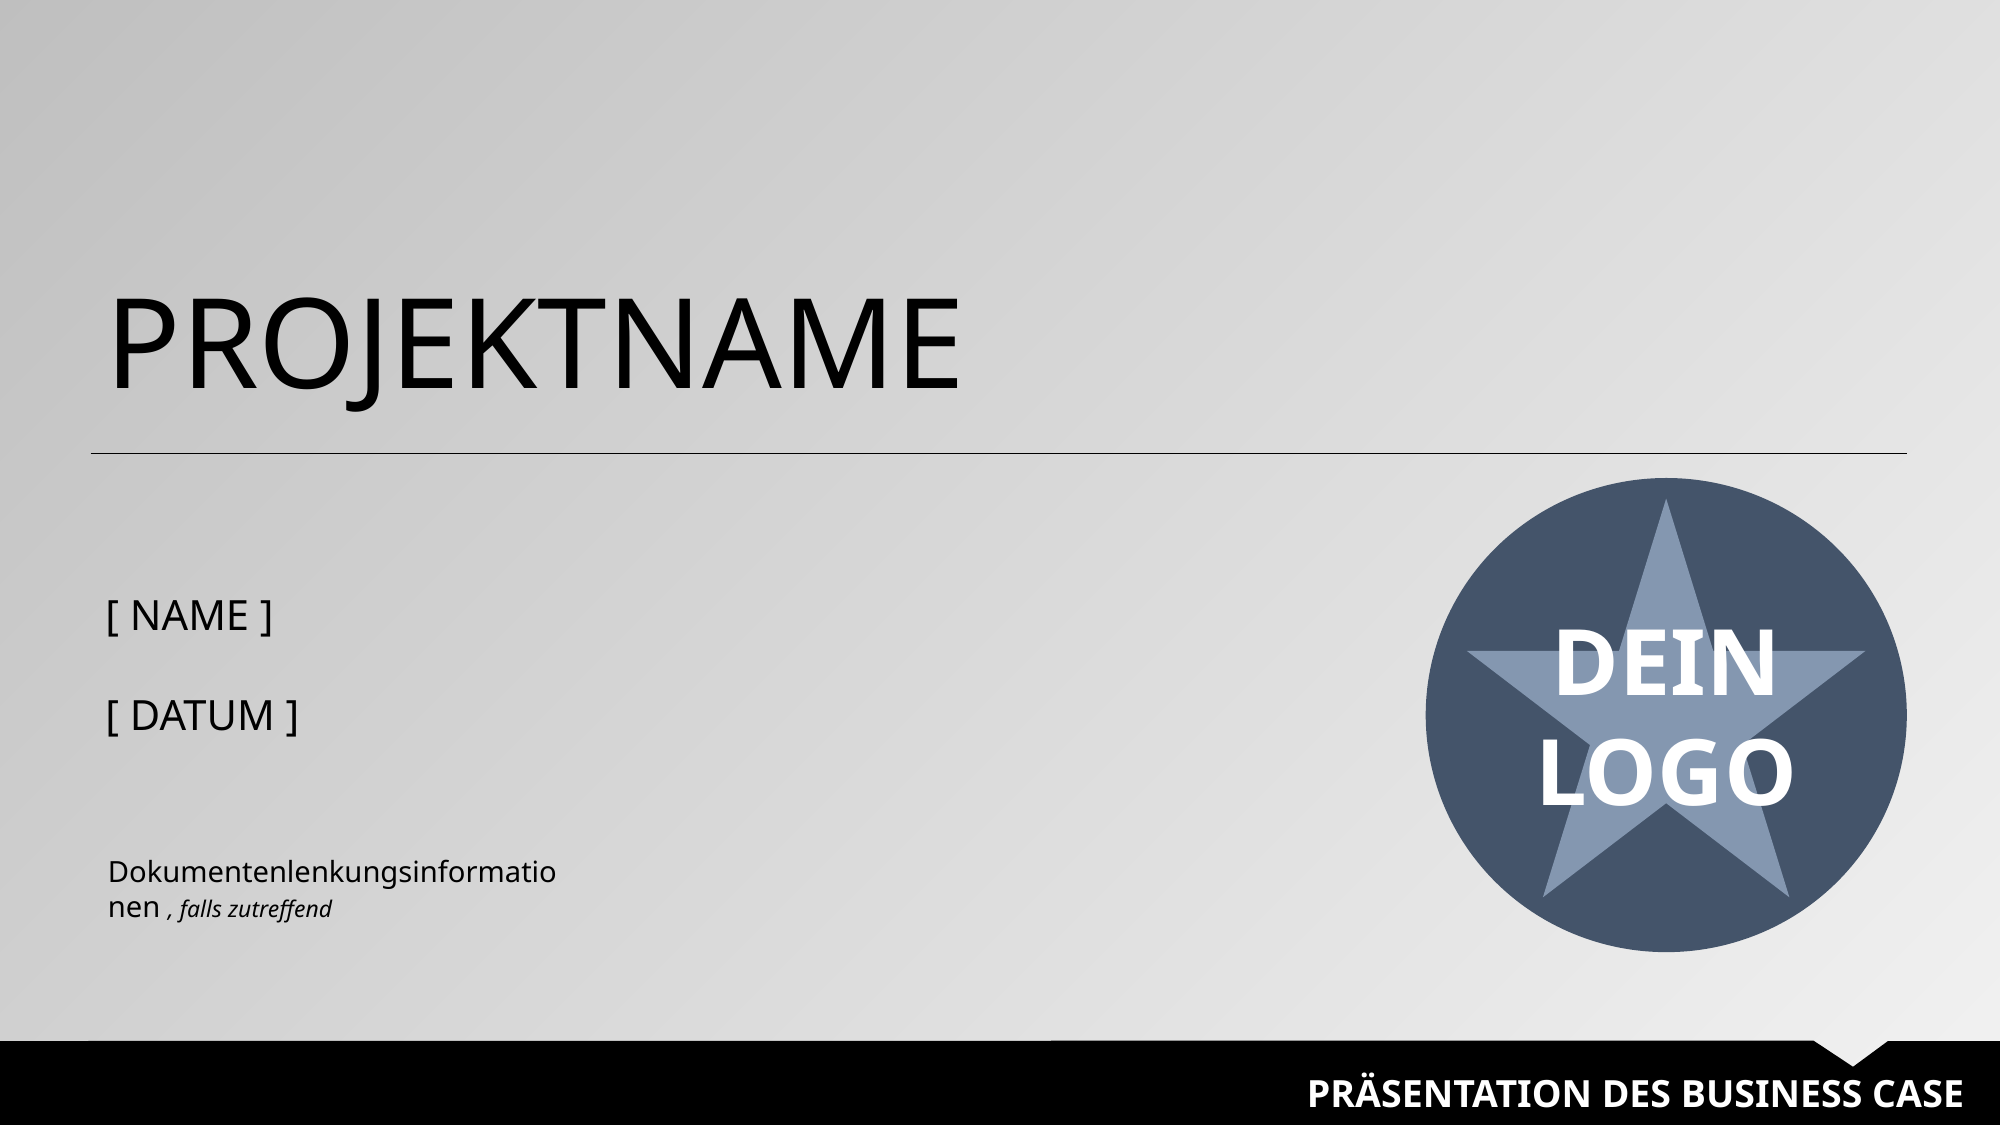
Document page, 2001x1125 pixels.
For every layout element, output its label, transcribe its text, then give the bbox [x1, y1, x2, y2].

text_box [0, 1039, 2000, 1125]
text_box Dokumentenlenkungsinformationen , falls zutreffend [93, 846, 575, 931]
text_box [ NAME ] [ DATUM ] [90, 581, 1380, 747]
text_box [1425, 477, 1907, 953]
text_box PRÄSENTATION DES BUSINESS CASE [961, 1062, 1980, 1123]
text_box PROJEKTNAME [90, 256, 1932, 422]
